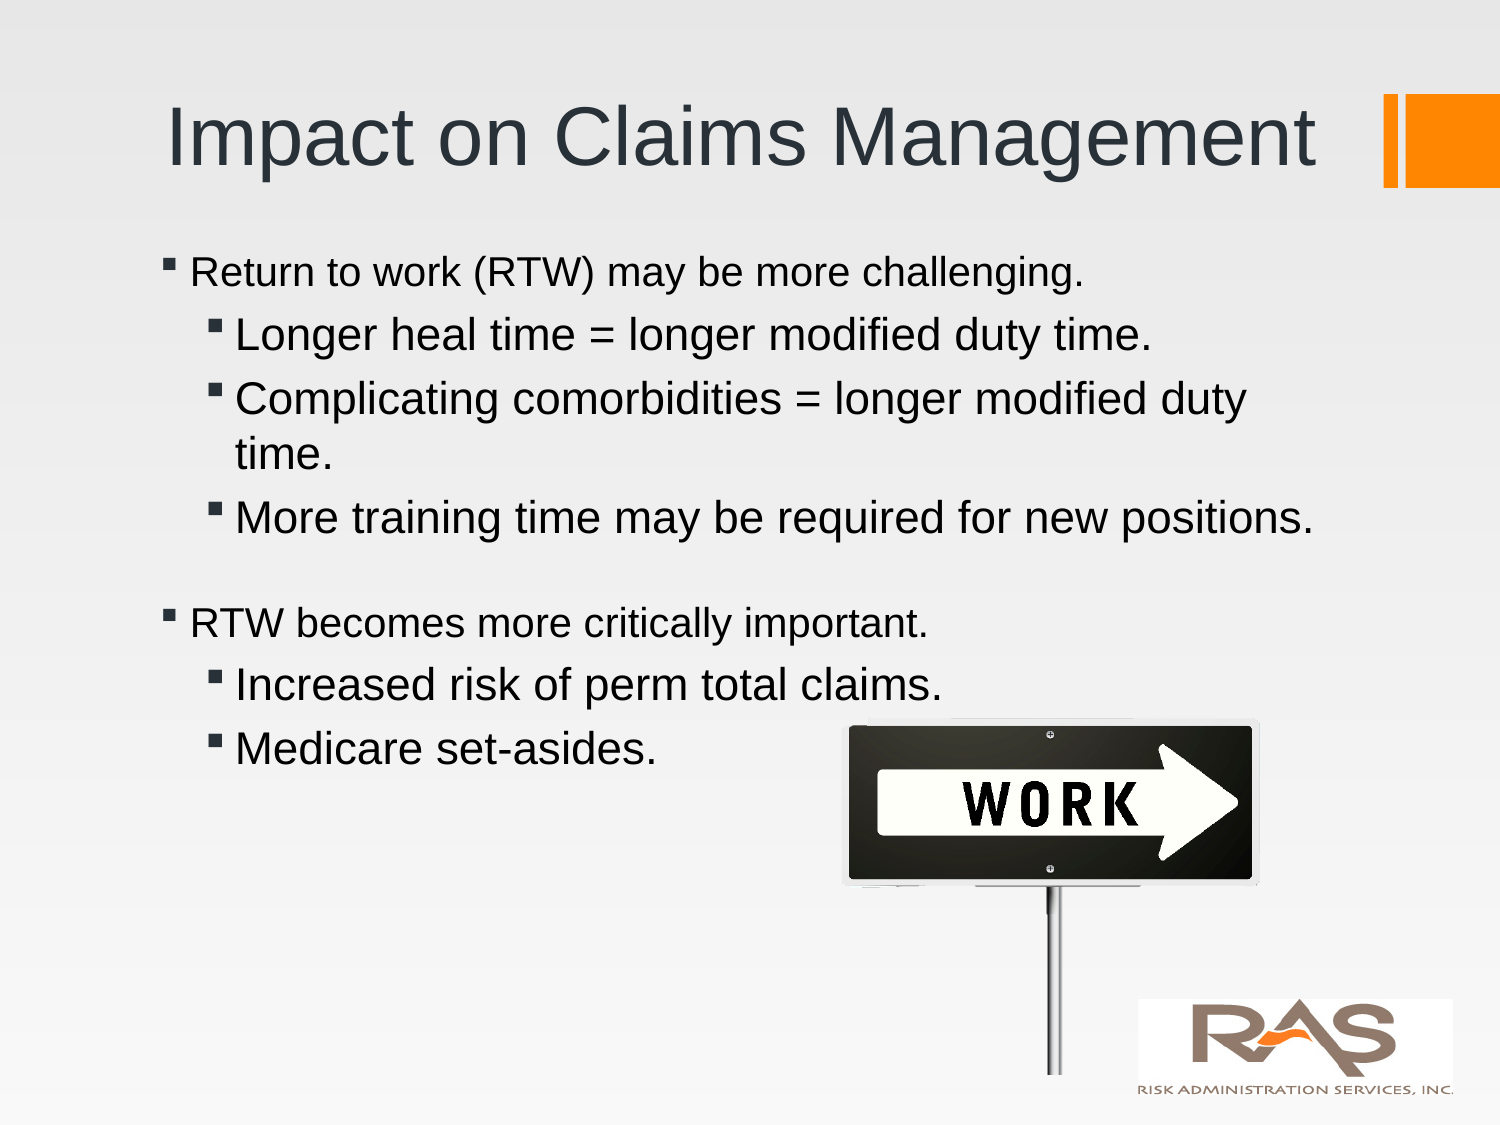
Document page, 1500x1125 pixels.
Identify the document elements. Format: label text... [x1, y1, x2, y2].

title Impact on Claims Management [150, 0, 1350, 190]
picture [724, 586, 1453, 1095]
list Return to work (RTW) may be more challenging. Longer heal time = longer modified duty time. Complicating comorbidities = longer modified duty time. More training time may be required for new positions. RTW becomes more critically important. Increased risk of perm total claims. Medicare set-asides. [137, 237, 1363, 819]
